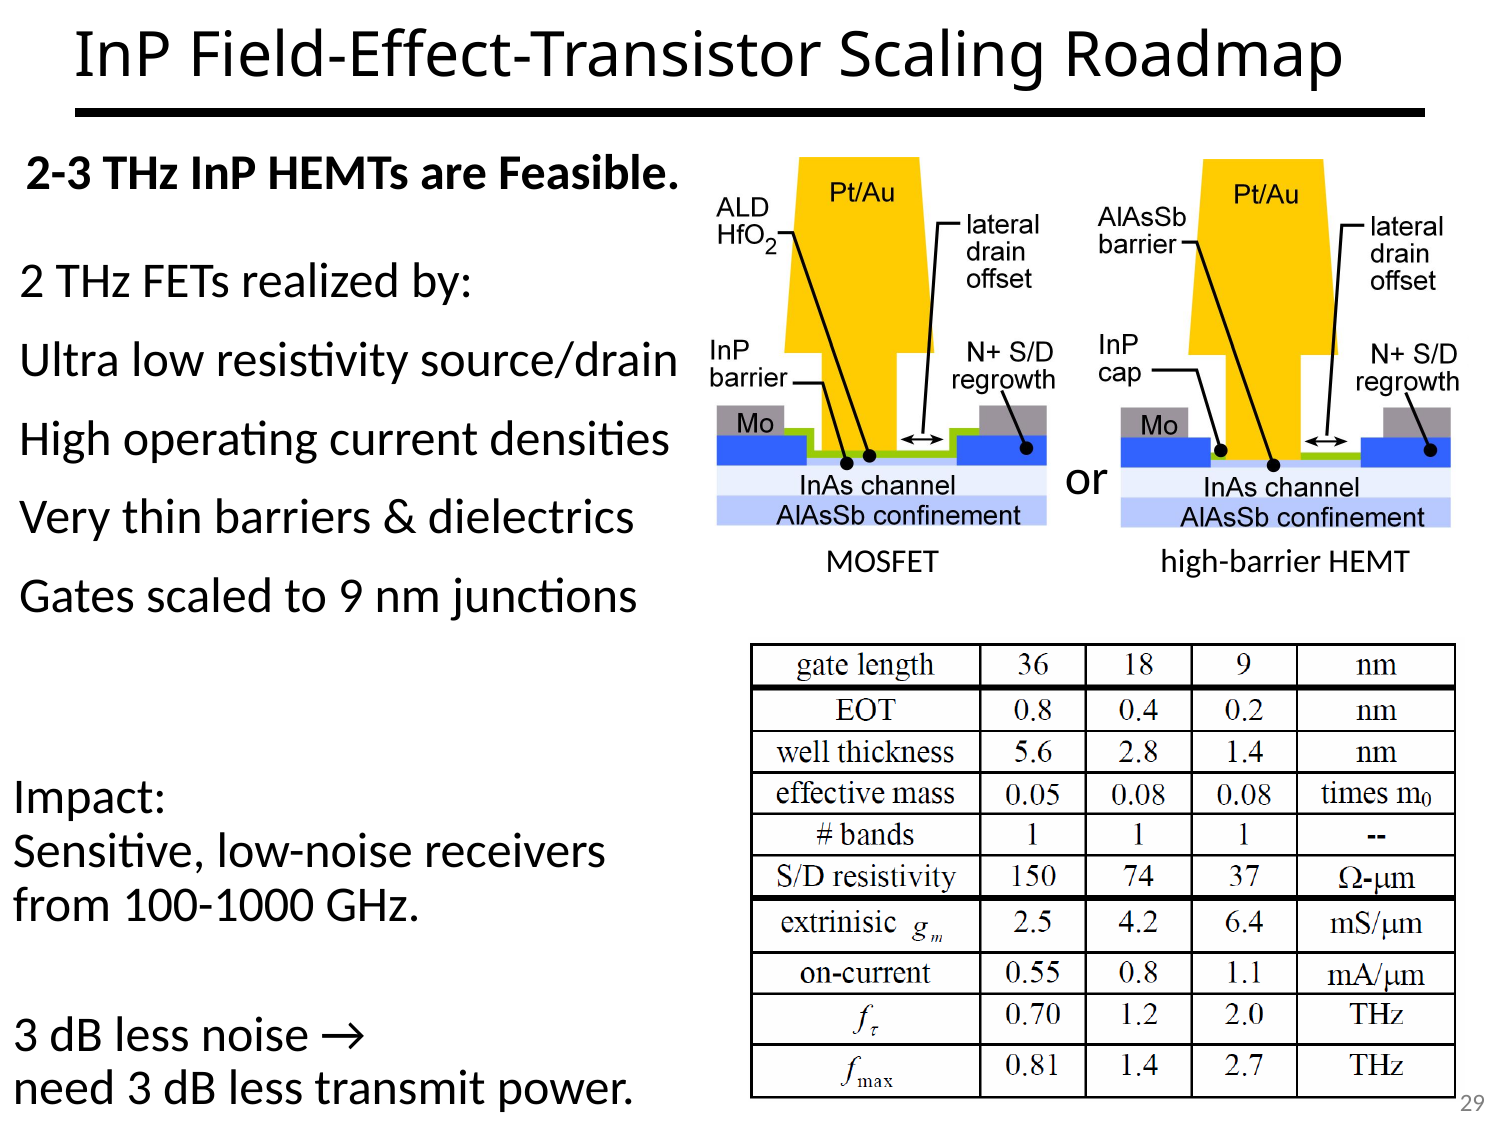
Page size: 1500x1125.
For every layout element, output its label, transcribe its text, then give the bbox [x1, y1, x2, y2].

picture [748, 637, 1465, 1102]
text_box 2-3 THz InP HEMTs are Feasible. [25, 146, 952, 201]
text_box or [1070, 451, 1090, 506]
picture [1095, 159, 1469, 534]
text_box Impact: Sensitive, low-noise receivers from 100-1000 GHz. [12, 770, 743, 933]
text_box high-barrier HEMT [1121, 543, 1450, 580]
text_box 3 dB less noise → need 3 dB less transmit power. [12, 1007, 744, 1116]
text_box MOSFET [718, 543, 1046, 580]
picture [705, 157, 1066, 532]
text_box 2 THz FETs realized by: Ultra low resistivity source/drain High operating current densities Very thin barriers & dielectrics Gates scaled to 9 nm junctions [19, 253, 750, 624]
title InP Field-Effect-Transistor Scaling Roadmap [74, 23, 1418, 90]
text_box 29 [1412, 1082, 1500, 1125]
